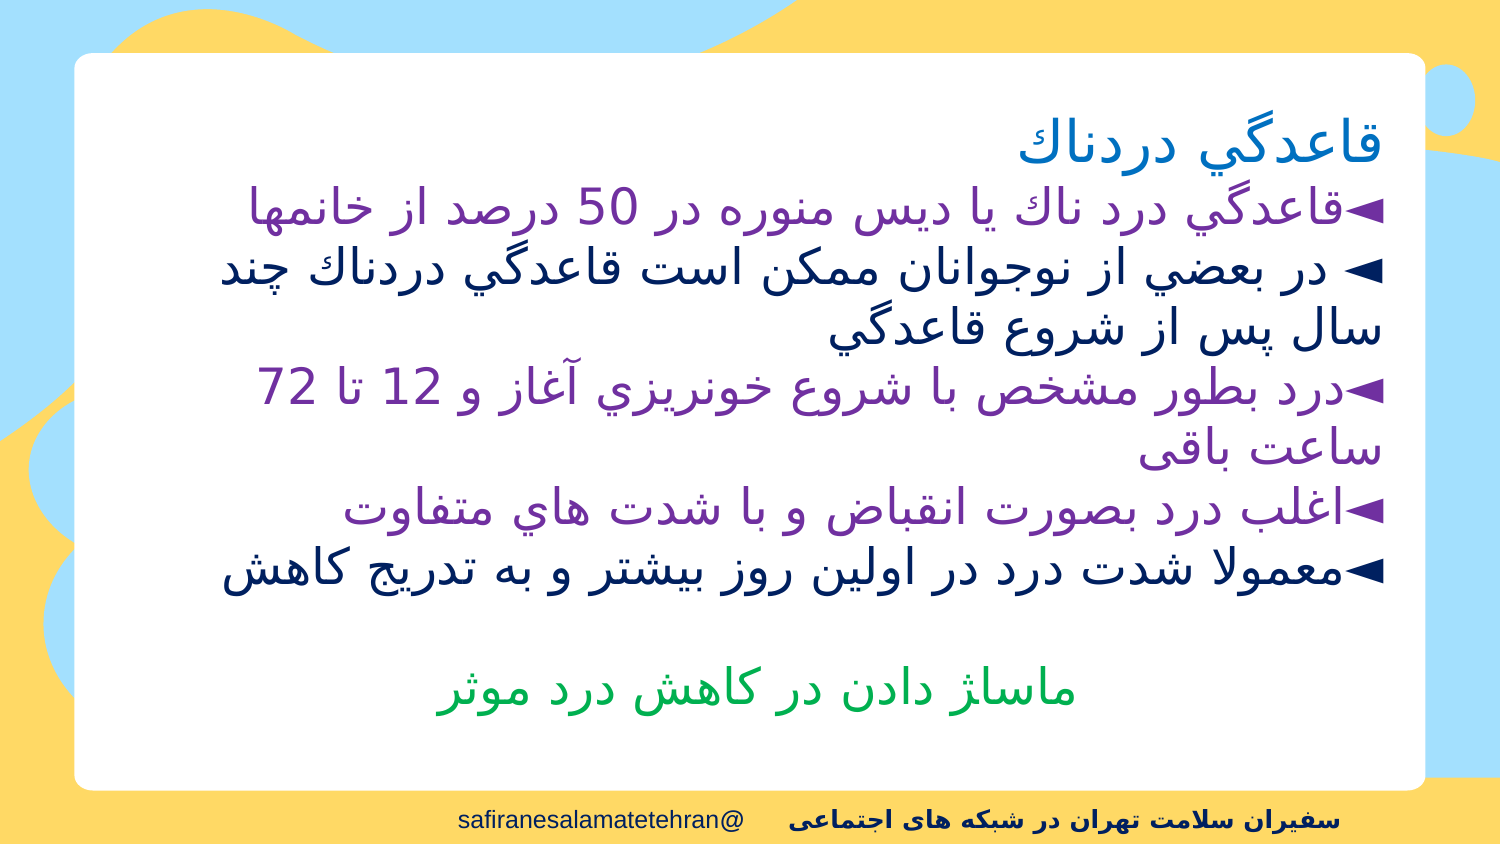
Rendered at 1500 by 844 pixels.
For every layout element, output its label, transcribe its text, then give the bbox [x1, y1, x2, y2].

text_box قاعدگي دردناك ◄قاعدگي درد ناك يا ديس منوره در 50 درصد از خانمها ◄ در بعضي از نوجوانان ممكن است قاعدگي دردناك چند سال پس از شروع قاعدگي ◄درد بطور مشخص با شروع خونريزي آغاز و 12 تا 72 ساعت باقی ◄اغلب درد بصورت انقباض و با شدت هاي متفاوت ◄معمولا شدت درد در اولين روز بيشتر و به تدريج كاهش ماسا‍‍ژ دادن در كاهش درد موثر [116, 96, 1400, 722]
